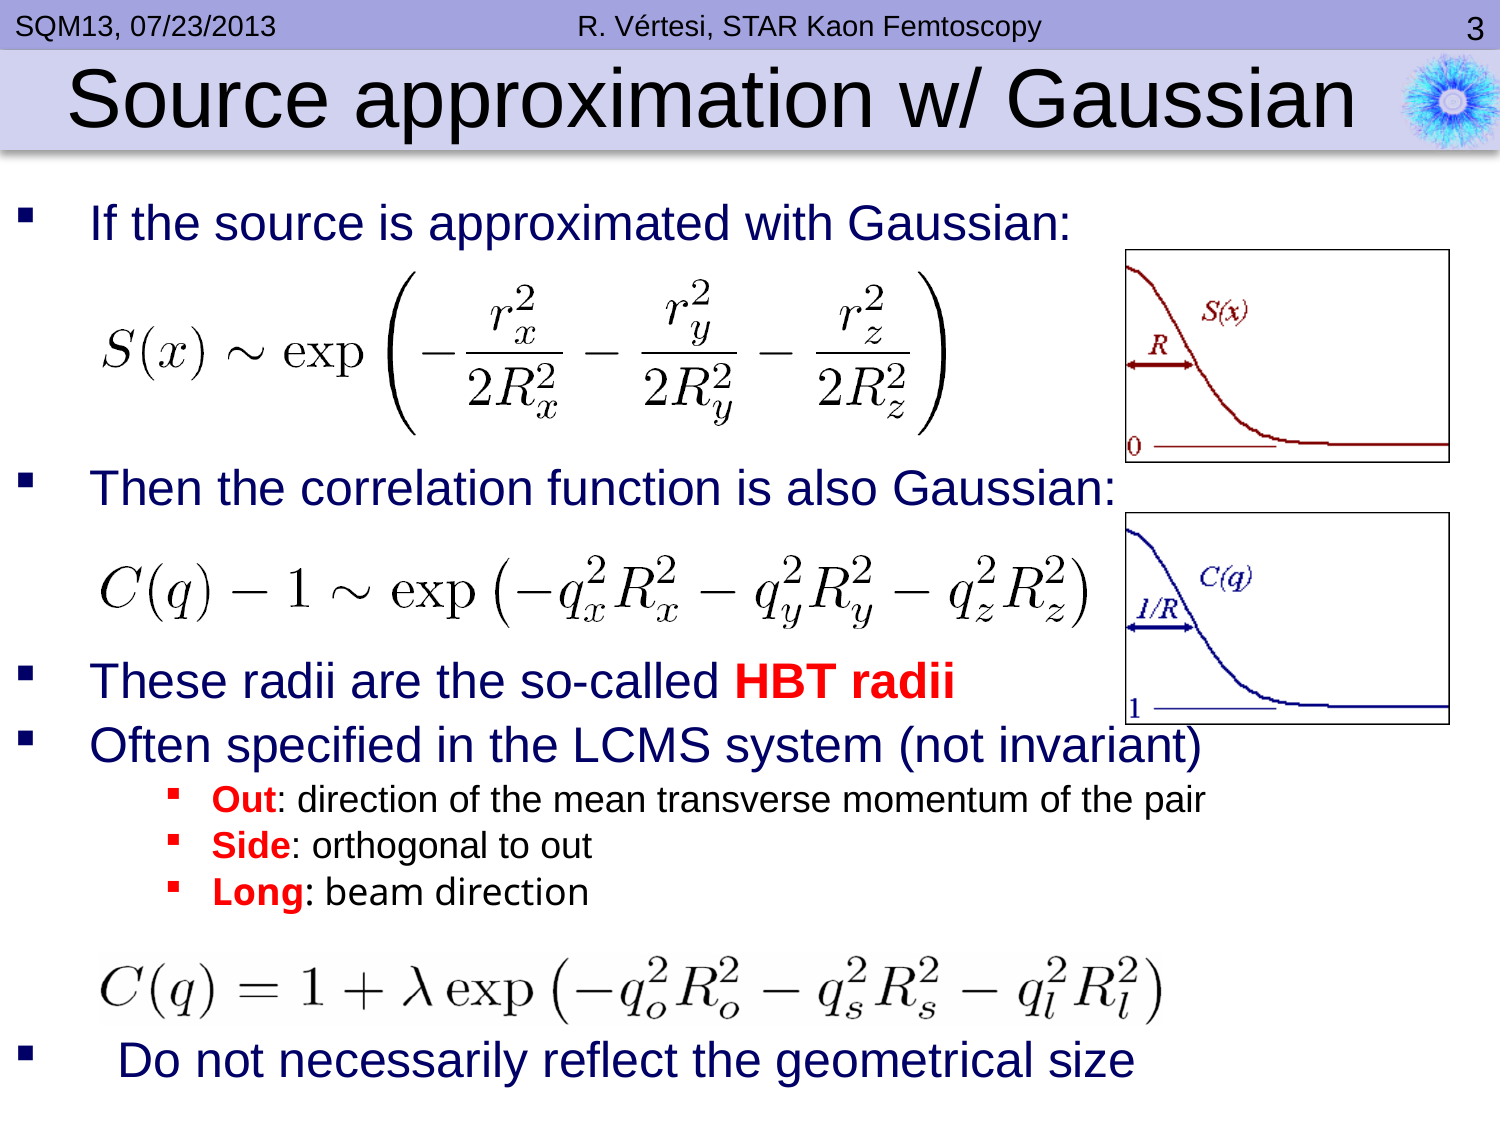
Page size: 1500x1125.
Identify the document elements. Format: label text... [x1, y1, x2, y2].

title Source approximation w/ Gaussian [0, 0, 1426, 188]
picture [1426, 49, 1500, 153]
text_box If the source is approximated with Gaussian: [0, 187, 1363, 275]
picture [1124, 512, 1451, 726]
text_box Do not necessarily reflect the geometrical size [0, 1025, 1500, 1097]
picture [99, 267, 951, 438]
text_box These radii are the so-called HBT radii Often specified in the LCMS system (not invariant) Out: direction of the mean transverse momentum of the pair Side: orthogonal to out Long: beam direction [0, 645, 1500, 933]
picture [99, 549, 1088, 629]
text_box Then the correlation function is also Gaussian: [0, 452, 1363, 540]
picture [1124, 249, 1451, 463]
picture [99, 953, 1163, 1026]
